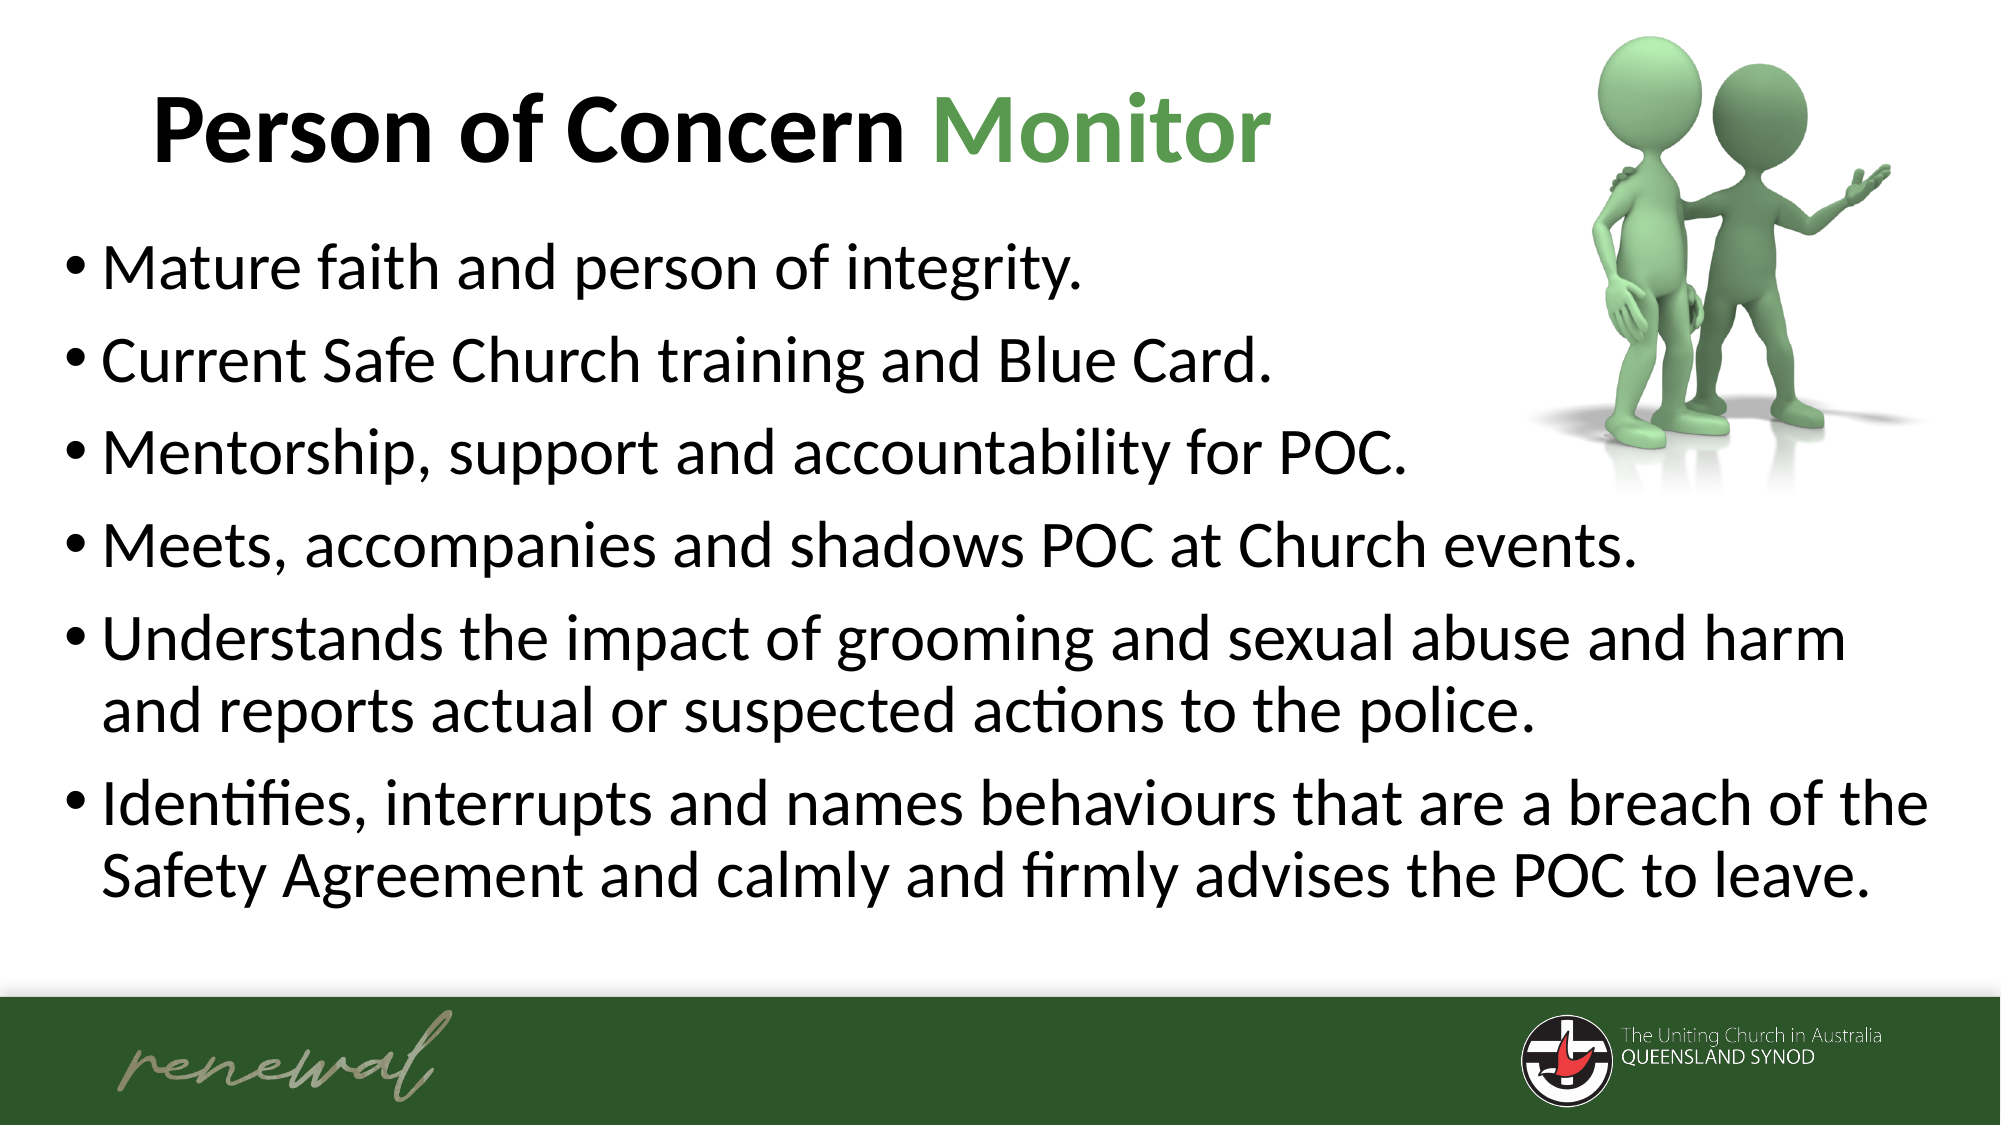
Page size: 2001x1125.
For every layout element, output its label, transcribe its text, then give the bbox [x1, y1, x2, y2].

list Mature faith and person of integrity. Current Safe Church training and Blue Card. Mentorship, support and accountability for POC. Meets, accompanies and shadows POC at Church events. Understands the impact of grooming and sexual abuse and harm and reports actual or suspected actions to the police. Identifies, interrupts and names behaviours that are a breach of the Safety Agreement and calmly and firmly advises the POC to leave. [49, 224, 1964, 1005]
title Person of Concern Monitor [137, 21, 1863, 224]
picture [1521, 35, 1933, 495]
picture [1518, 1011, 1884, 1111]
